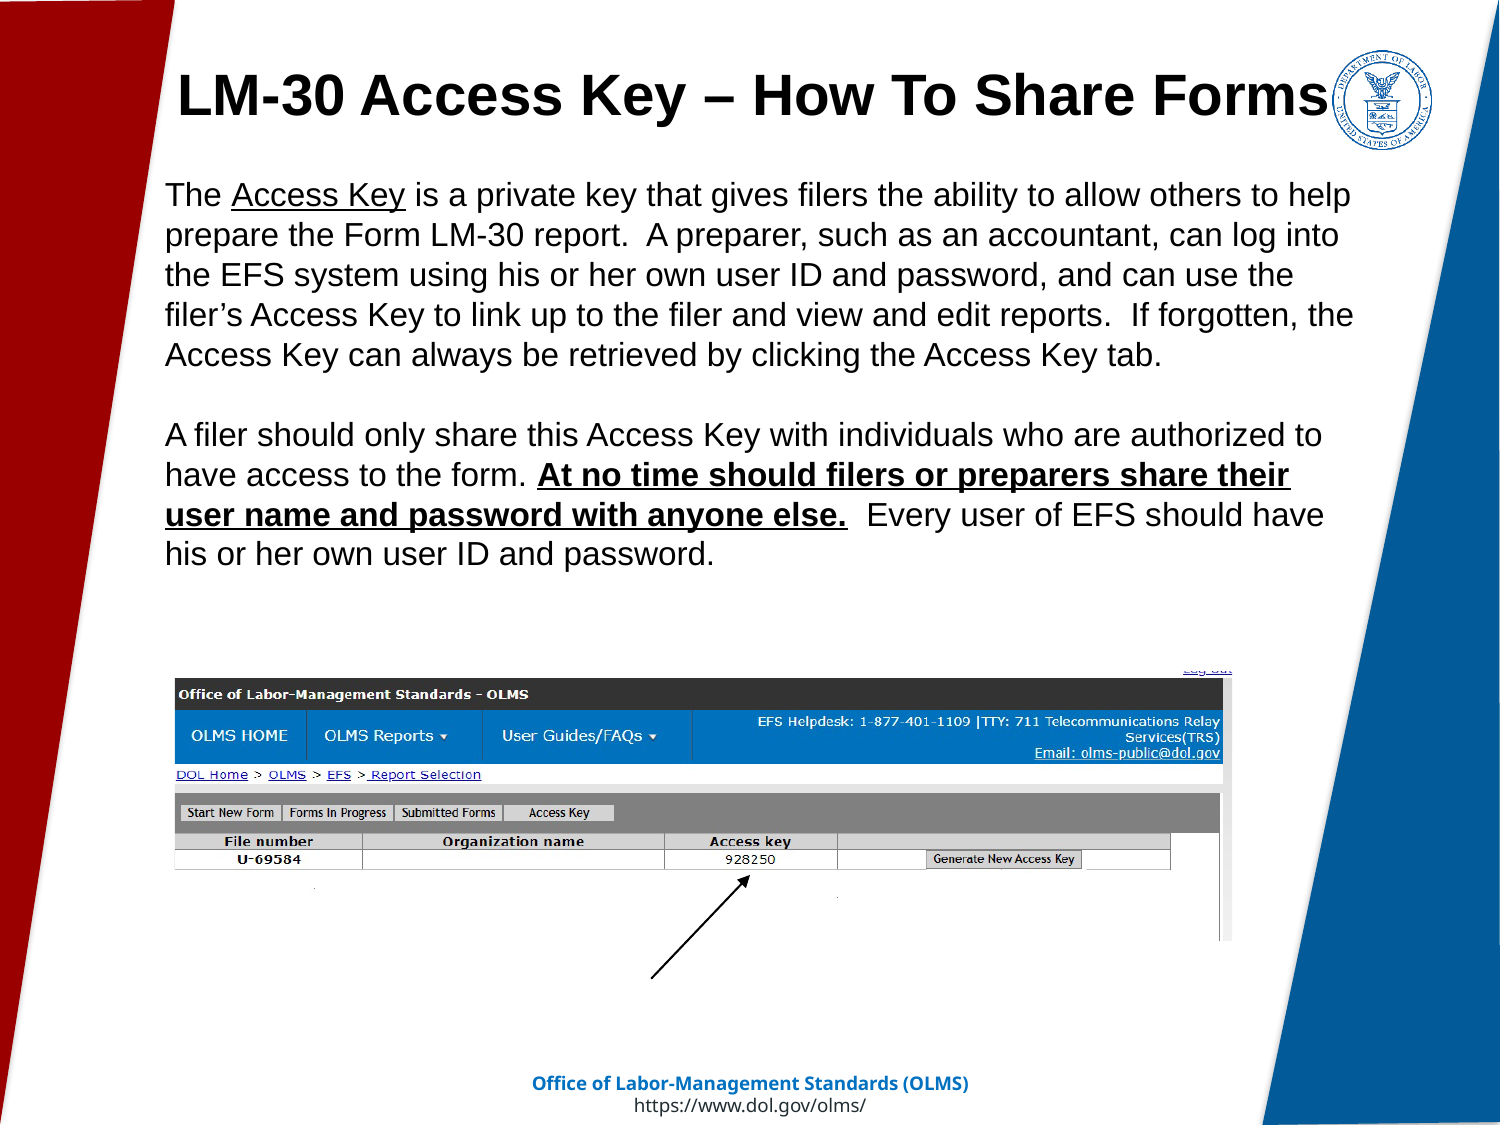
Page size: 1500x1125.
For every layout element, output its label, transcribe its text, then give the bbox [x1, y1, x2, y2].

text_box The Access Key is a private key that gives filers the ability to allow others to help prepare the Form LM-30 report. A preparer, such as an accountant, can log into the EFS system using his or her own user ID and password, and can use the filer’s Access Key to link up to the filer and view and edit reports. If forgotten, the Access Key can always be retrieved by clicking the Access Key tab. A filer should only share this Access Key with individuals who are authorized to have access to the form. At no time should filers or preparers share their user name and password with anyone else. Every user of EFS should have his or her own user ID and password. [150, 165, 1375, 580]
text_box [650, 874, 751, 979]
picture [174, 670, 1233, 942]
picture [1363, 50, 1432, 150]
title LM-30 Access Key – How To Share Forms [162, 50, 1363, 165]
